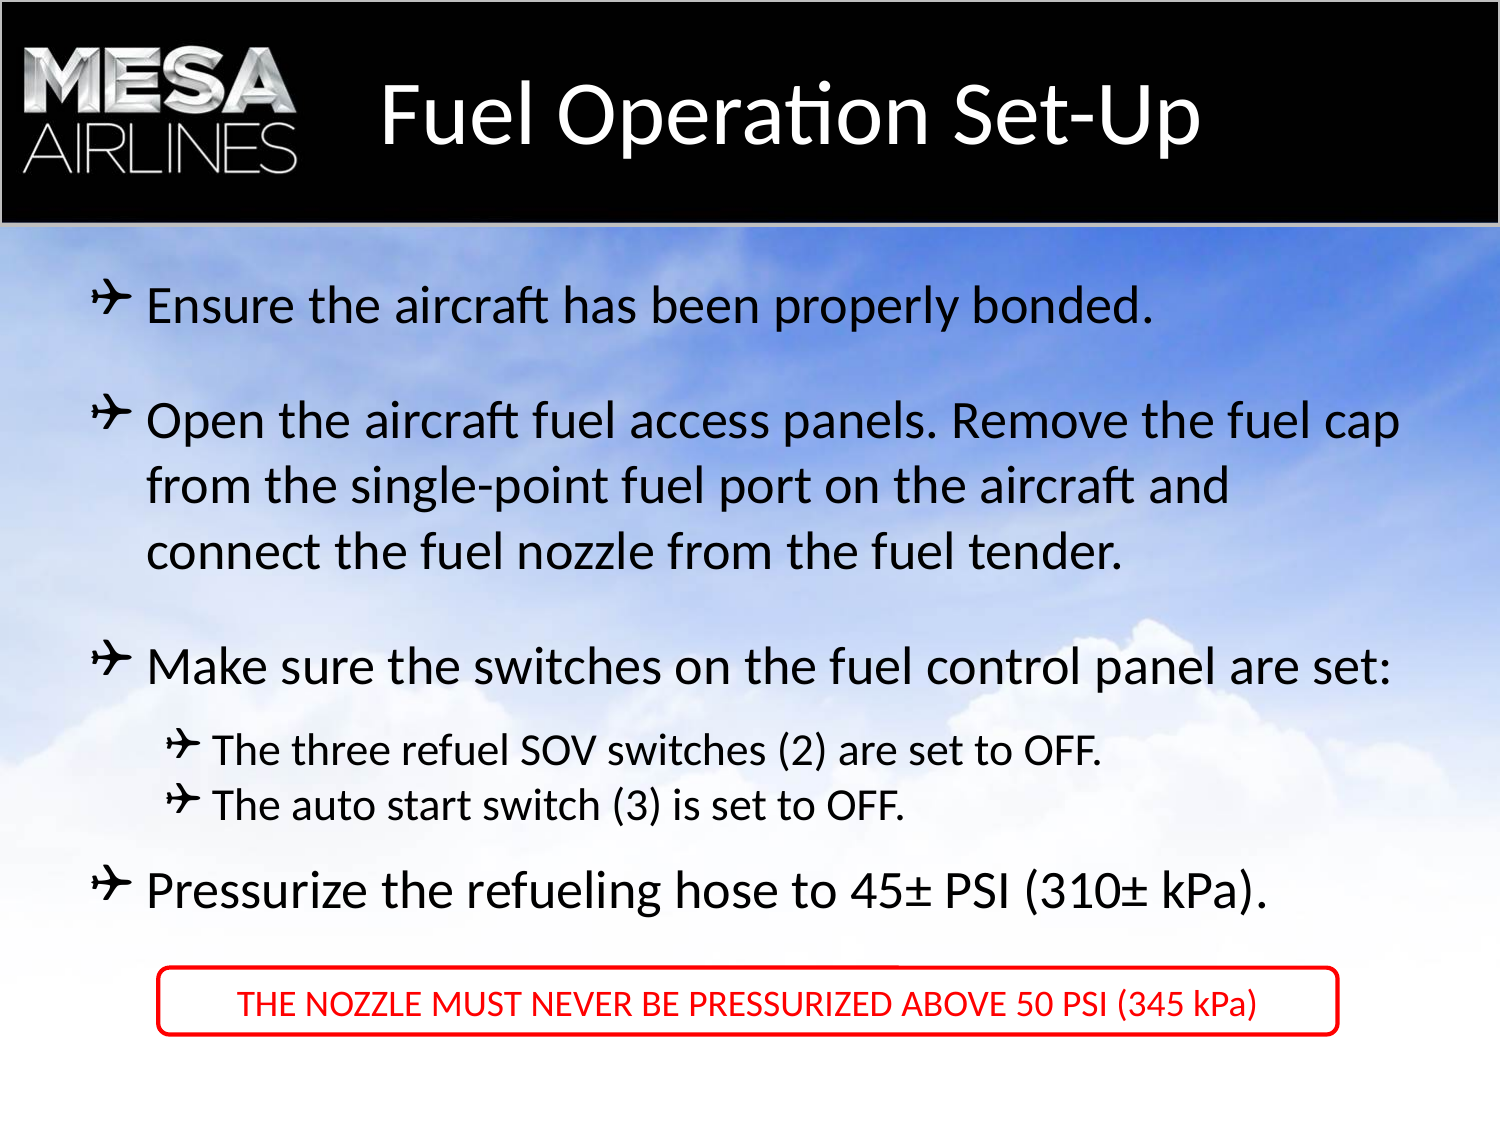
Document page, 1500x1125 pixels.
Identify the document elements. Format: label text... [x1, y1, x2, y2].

picture [2, 2, 1498, 223]
text_box Fuel Operation Set-Up [158, 45, 1425, 233]
list Ensure the aircraft has been properly bonded. Open the aircraft fuel access panels. Remove the fuel cap from the single-point fuel port on the aircraft and connect the fuel nozzle from the fuel tender. Make sure the switches on the fuel control panel are set: The three refuel SOV switches (2) are set to OFF. The auto start switch (3) is set to OFF. Pressurize the refueling hose to 45± PSI (310± kPa). [75, 262, 1425, 1005]
picture [0, 227, 1500, 1125]
text_box THE NOZZLE MUST NEVER BE PRESSURIZED ABOVE 50 PSI (345 kPa) [156, 965, 1340, 1037]
